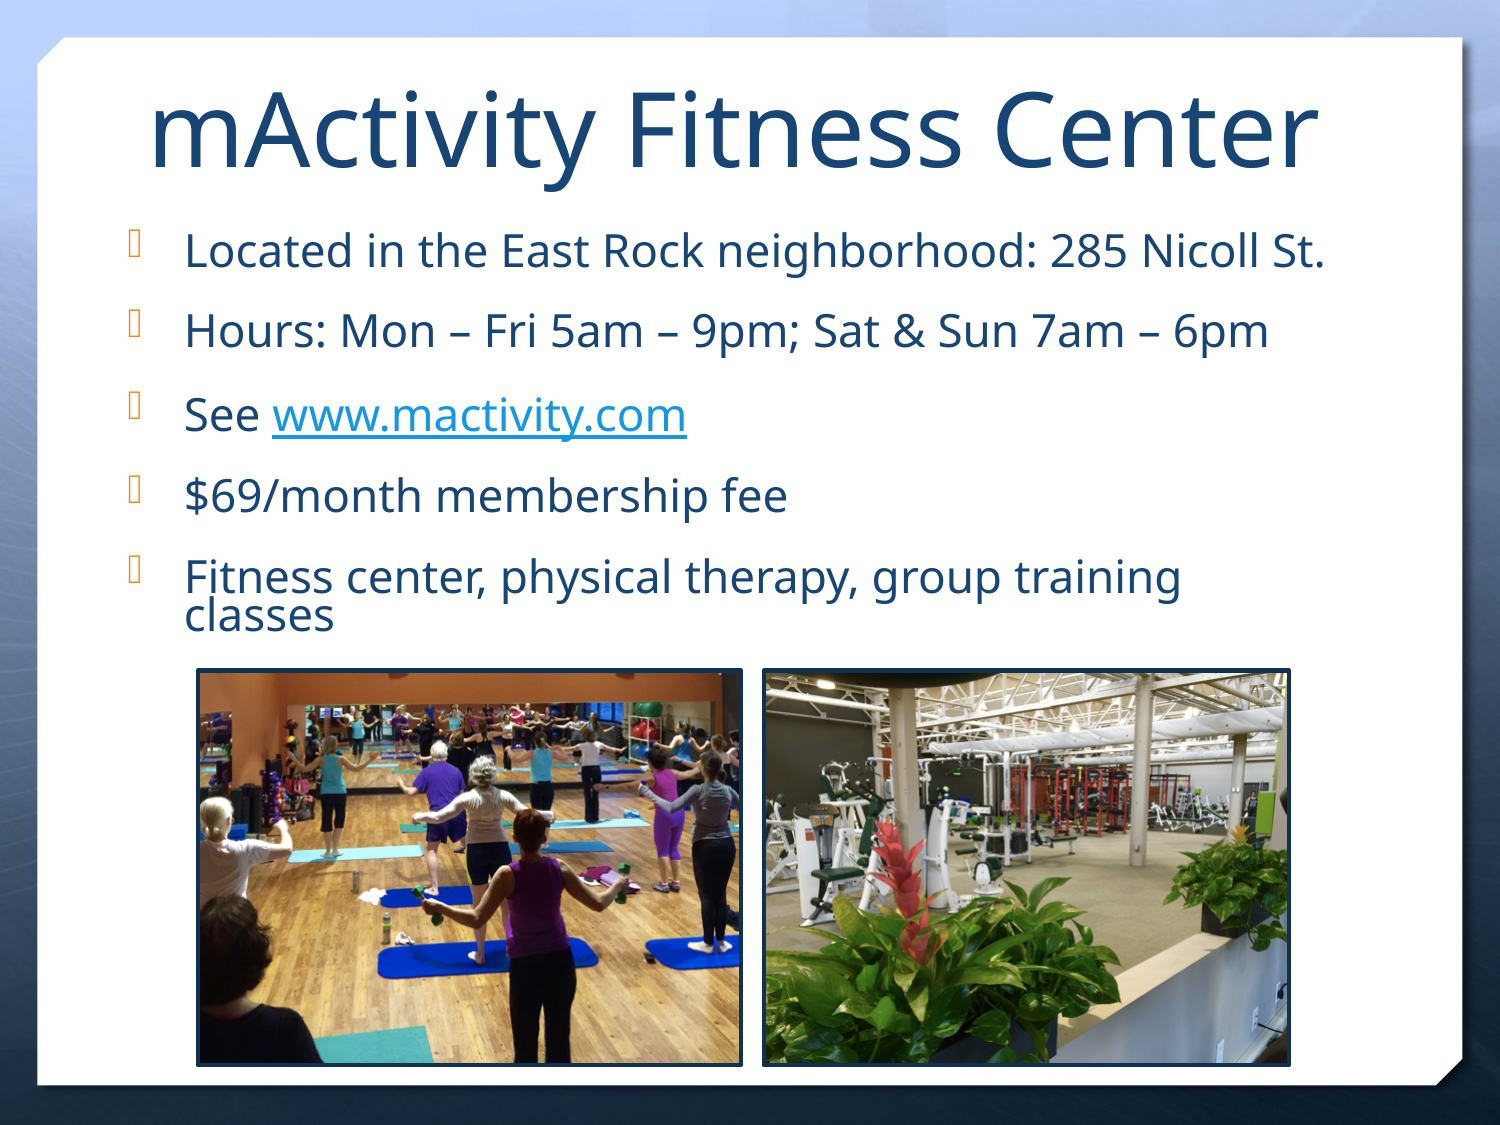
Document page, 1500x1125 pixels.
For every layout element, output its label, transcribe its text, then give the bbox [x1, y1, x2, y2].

title mActivity Fitness Center [112, 8, 1357, 196]
picture [199, 671, 740, 1064]
picture [765, 671, 1288, 1064]
text_box Located in the East Rock neighborhood: 285 Nicoll St. Hours: Mon – Fri 5am – 9pm; Sat & Sun 7am – 6pm See www.mactivity.com $69/month membership fee Fitness center, physical therapy, group training classes [112, 229, 1357, 887]
